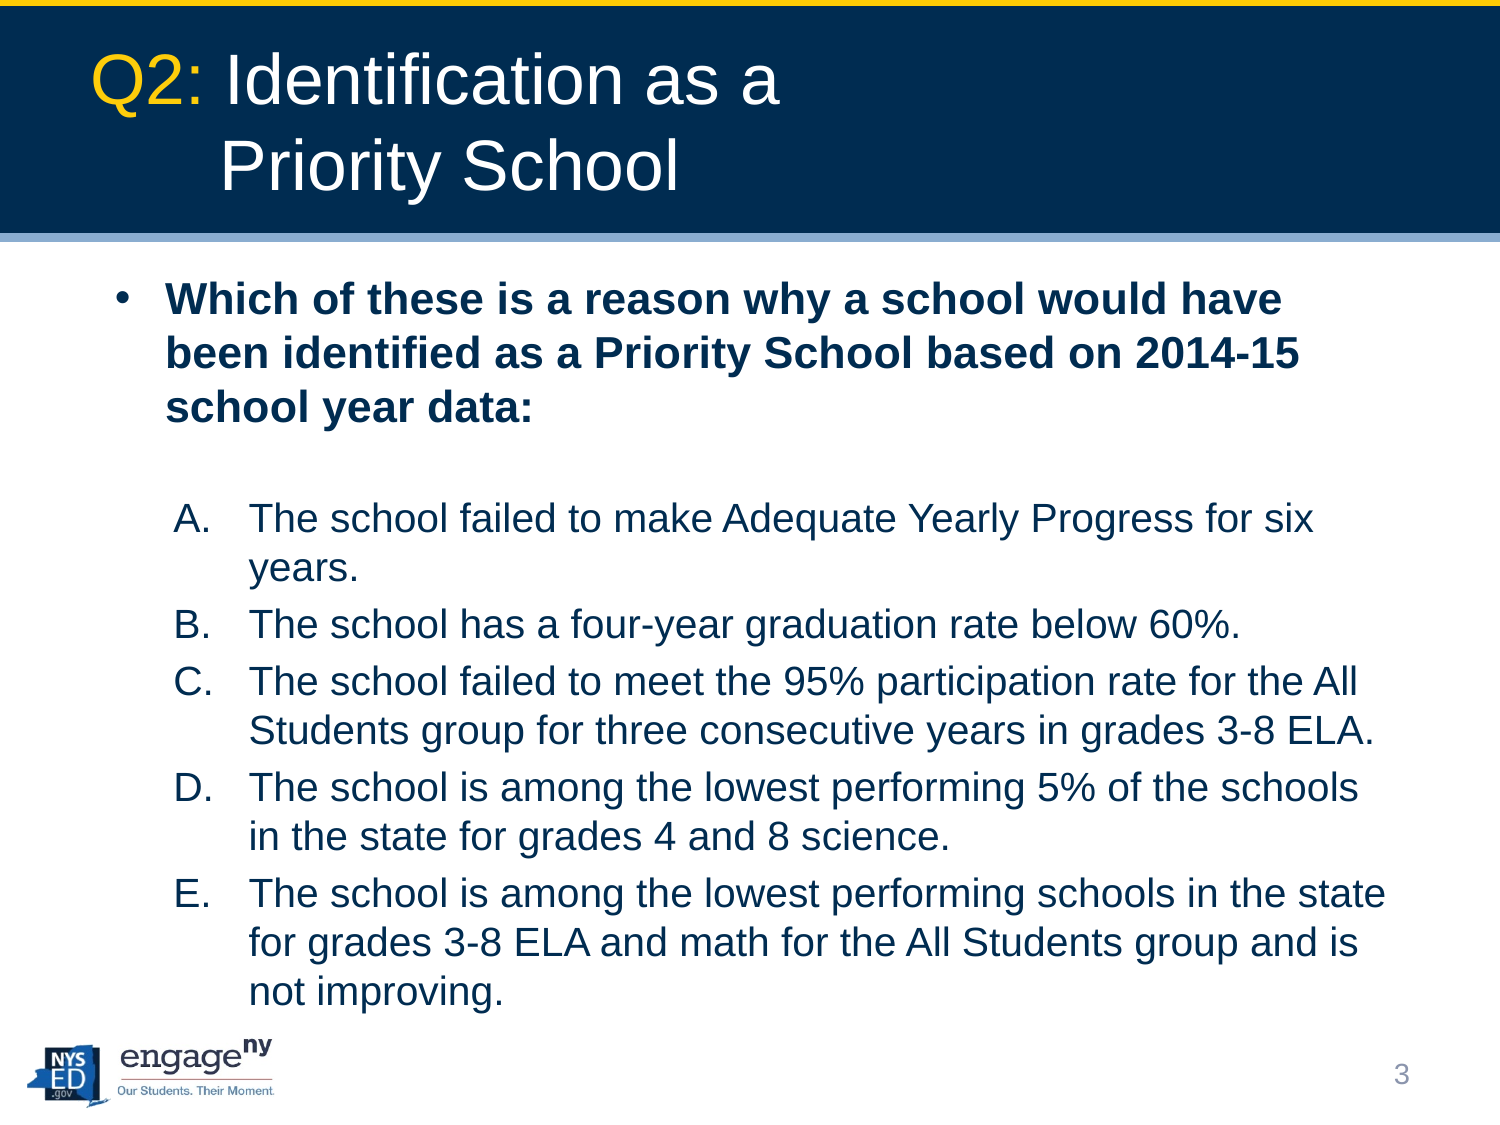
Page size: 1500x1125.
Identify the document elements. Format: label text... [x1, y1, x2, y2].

list Which of these is a reason why a school would have been identified as a Priority School based on 2014-15 school year data: The school failed to make Adequate Yearly Progress for six years. The school has a four-year graduation rate below 60%. The school failed to meet the 95% participation rate for the All Students group for three consecutive years in grades 3-8 ELA. The school is among the lowest performing 5% of the schools in the state for grades 4 and 8 science. The school is among the lowest performing schools in the state for grades 3-8 ELA and math for the All Students group and is not improving. [99, 237, 1413, 1063]
picture [27, 1034, 111, 1118]
slide_number 3 [1074, 1042, 1425, 1103]
picture [117, 1063, 275, 1104]
title Q2: Identification as a Priority School [75, 24, 1425, 213]
